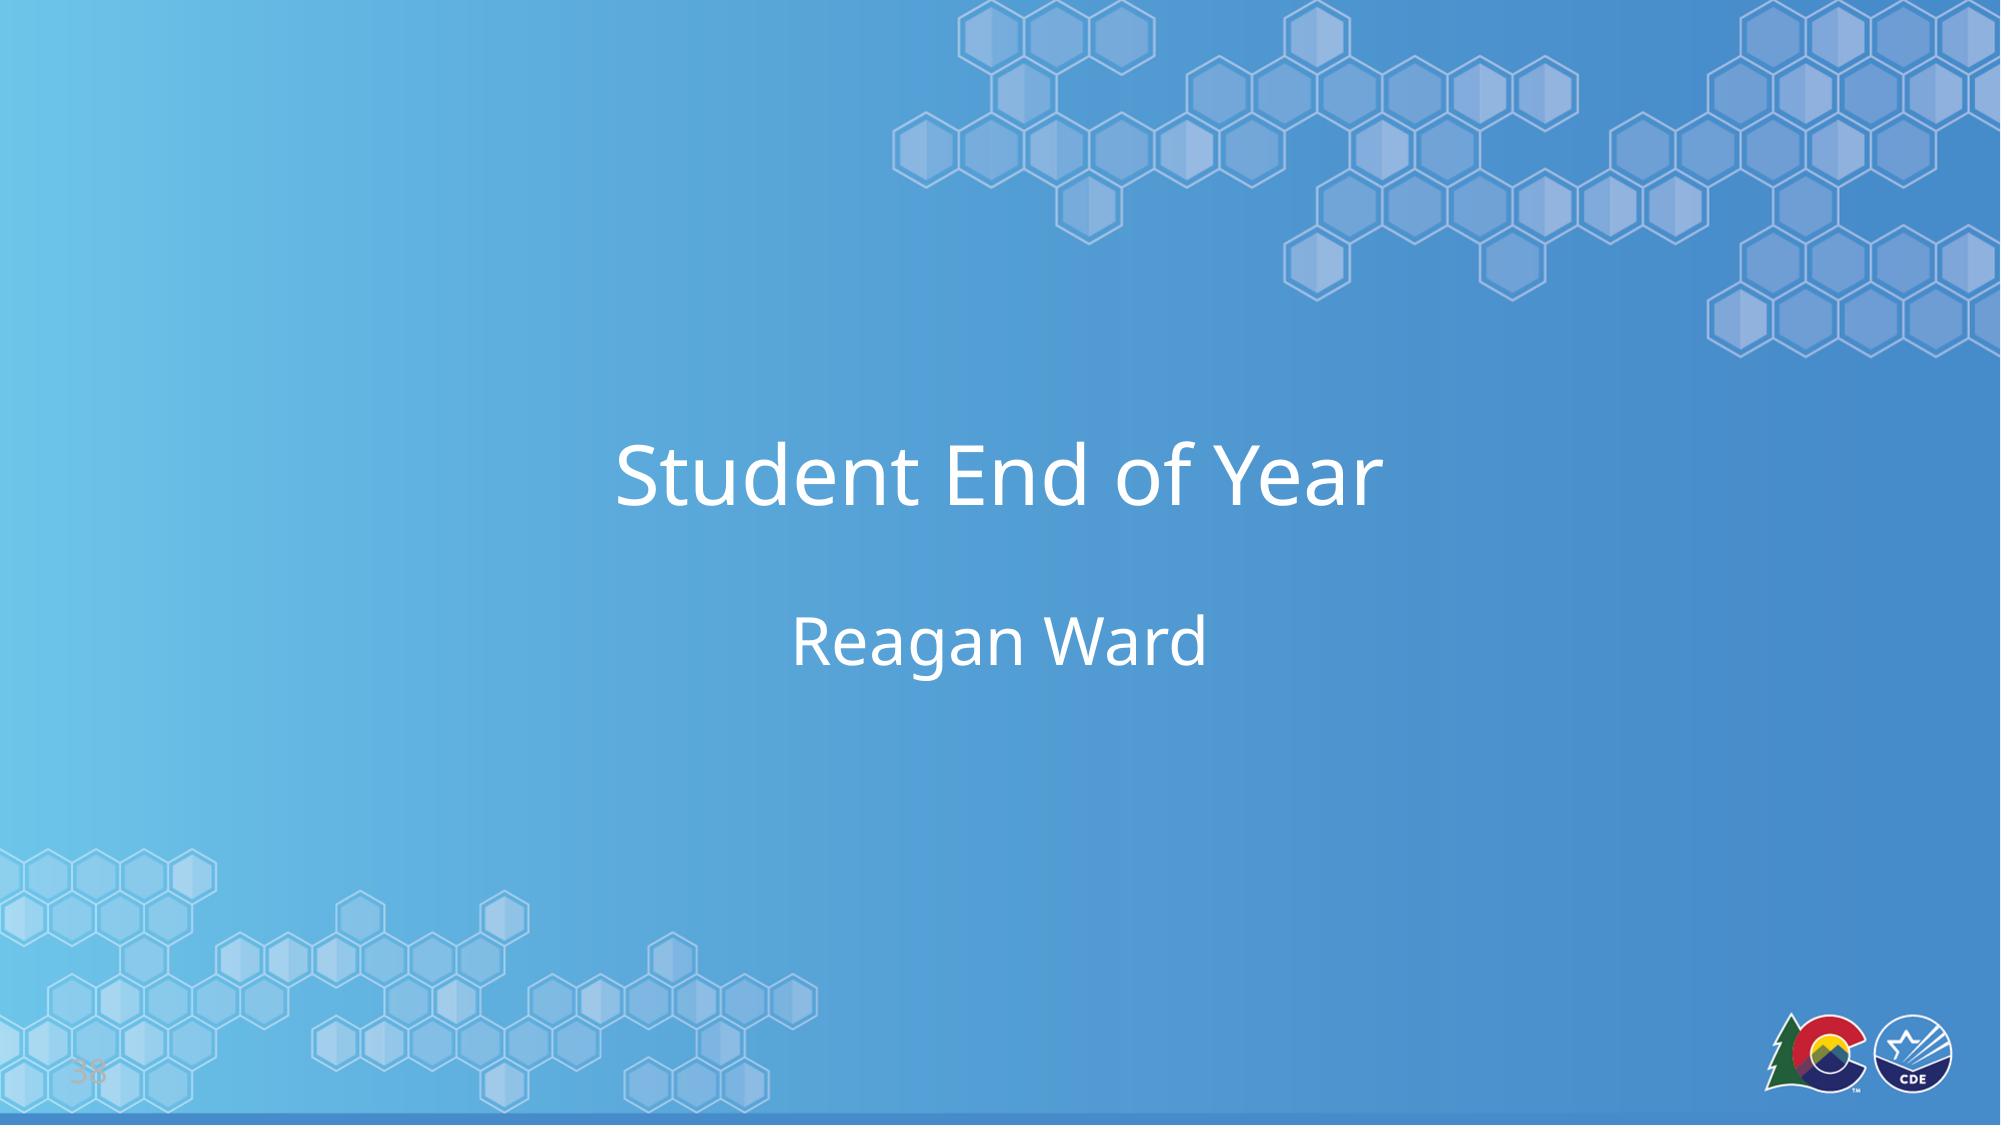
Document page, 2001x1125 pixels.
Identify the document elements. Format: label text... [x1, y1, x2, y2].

title Student End of Year [0, 425, 2000, 600]
slide_number 38 [54, 1042, 191, 1103]
list Reagan Ward [0, 600, 2000, 775]
picture [0, 0, 2001, 1125]
